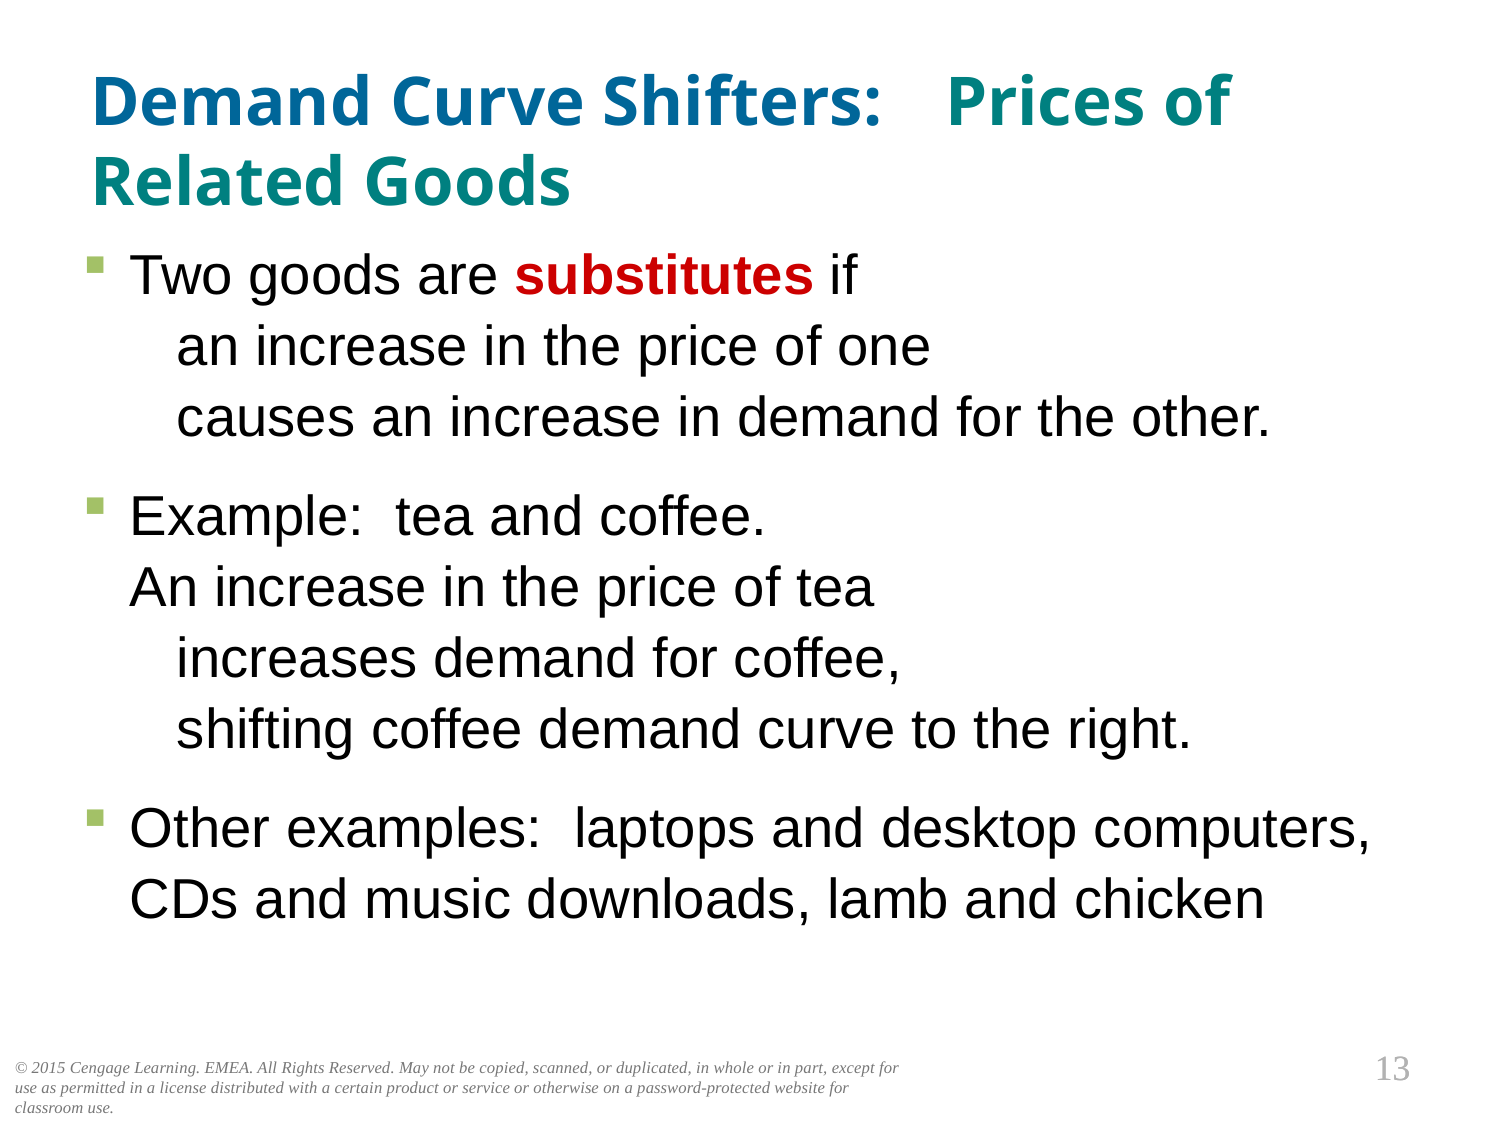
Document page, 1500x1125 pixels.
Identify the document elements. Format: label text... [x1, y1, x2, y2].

title Demand Curve Shifters: Prices of Related Goods [74, 48, 1443, 228]
list Two goods are substitutes if an increase in the price of one causes an increase in demand for the other. Example: tea and coffee. An increase in the price of tea increases demand for coffee, shifting coffee demand curve to the right. Other examples: laptops and desktop computers, CDs and music downloads, lamb and chicken [66, 227, 1457, 1052]
